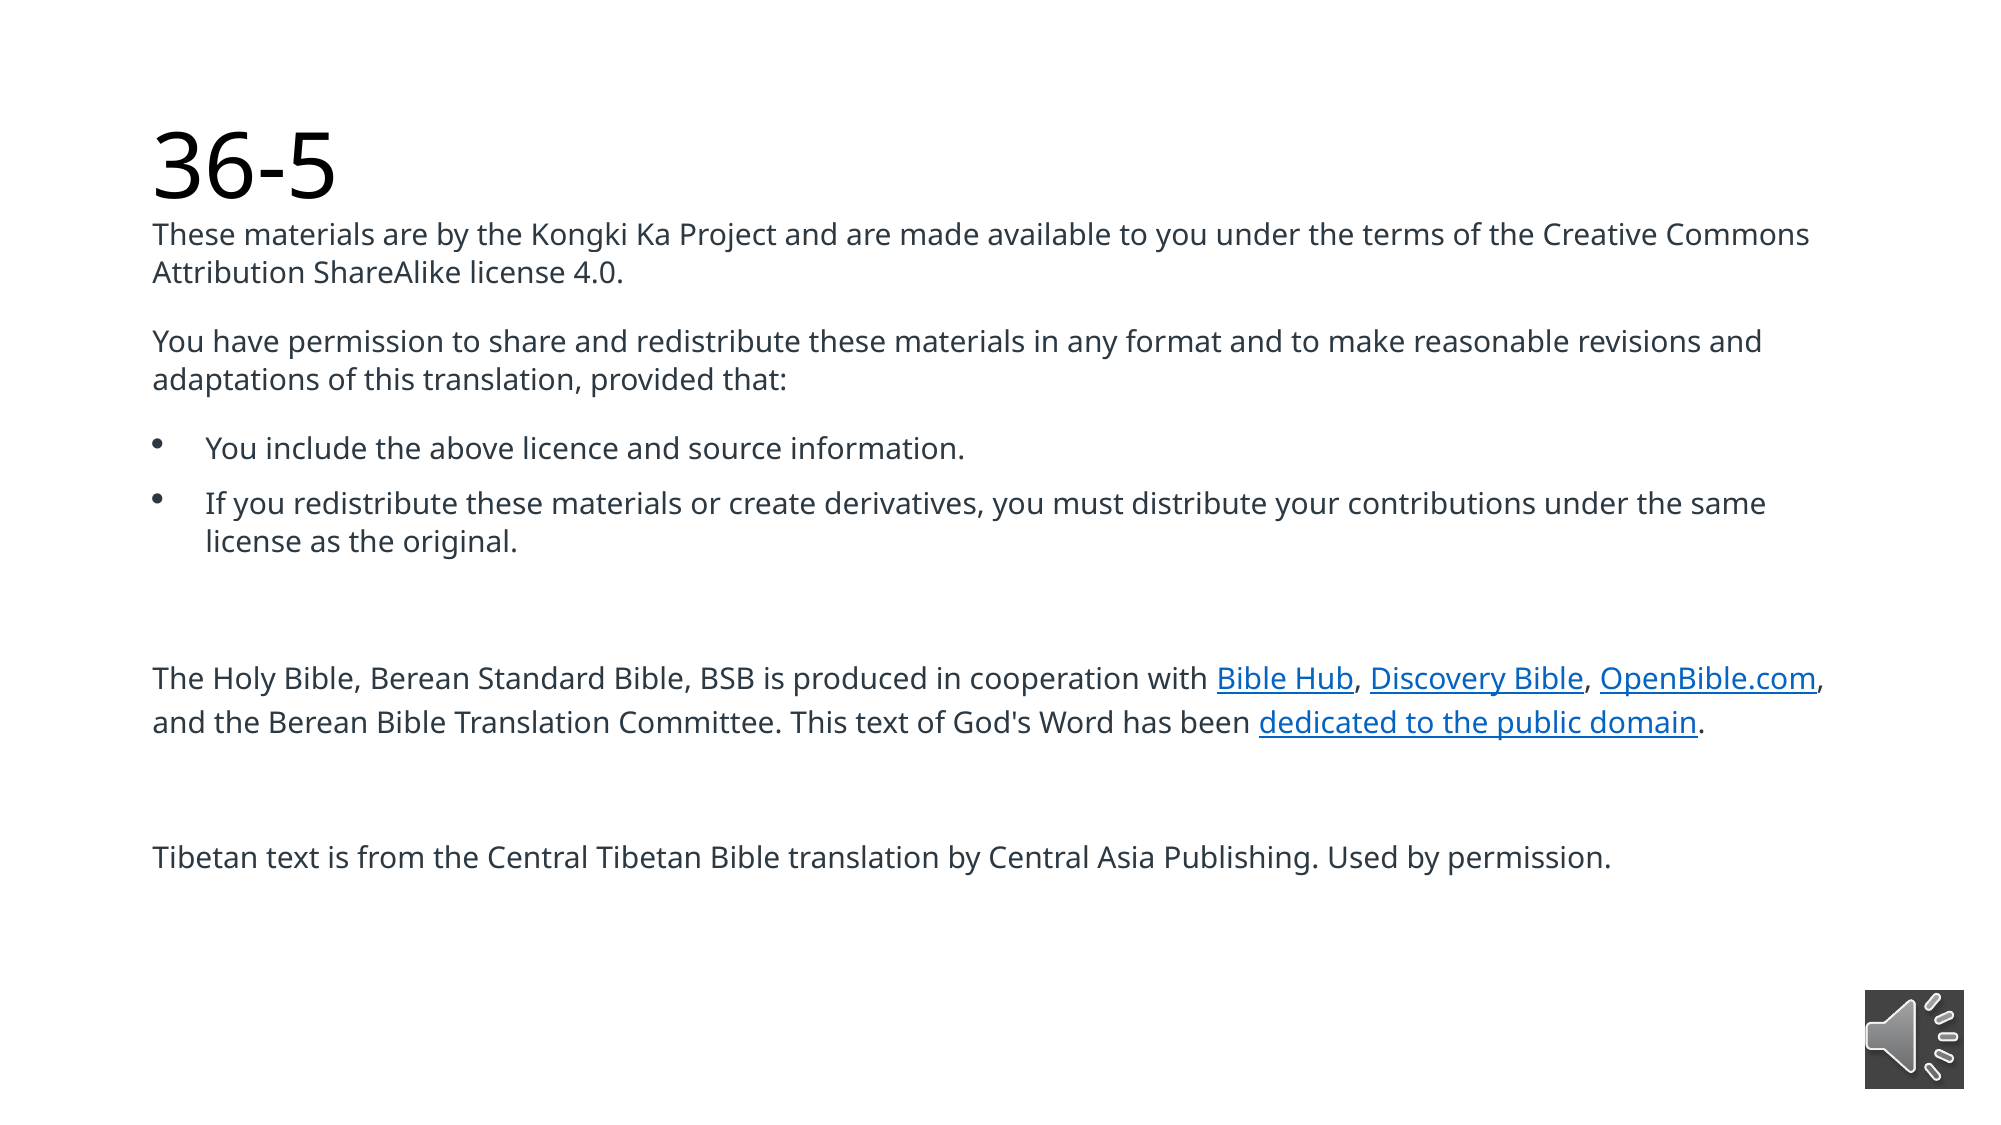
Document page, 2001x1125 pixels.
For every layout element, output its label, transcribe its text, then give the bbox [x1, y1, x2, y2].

text_box These materials are by the Kongki Ka Project and are made available to you under the terms of the Creative Commons Attribution ShareAlike license 4.0. You have permission to share and redistribute these materials in any format and to make reasonable revisions and adaptations of this translation, provided that: You include the above licence and source information. If you redistribute these materials or create derivatives, you must distribute your contributions under the same license as the original. The Holy Bible, Berean Standard Bible, BSB is produced in cooperation with Bible Hub, Discovery Bible, OpenBible.com, and the Berean Bible Translation Committee. This text of God's Word has been dedicated to the public domain. Tibetan text is from the Central Tibetan Bible translation by Central Asia Publishing. Used by permission. [137, 205, 1863, 920]
picture [1864, 989, 1965, 1090]
title 36-5 [137, 59, 1863, 205]
